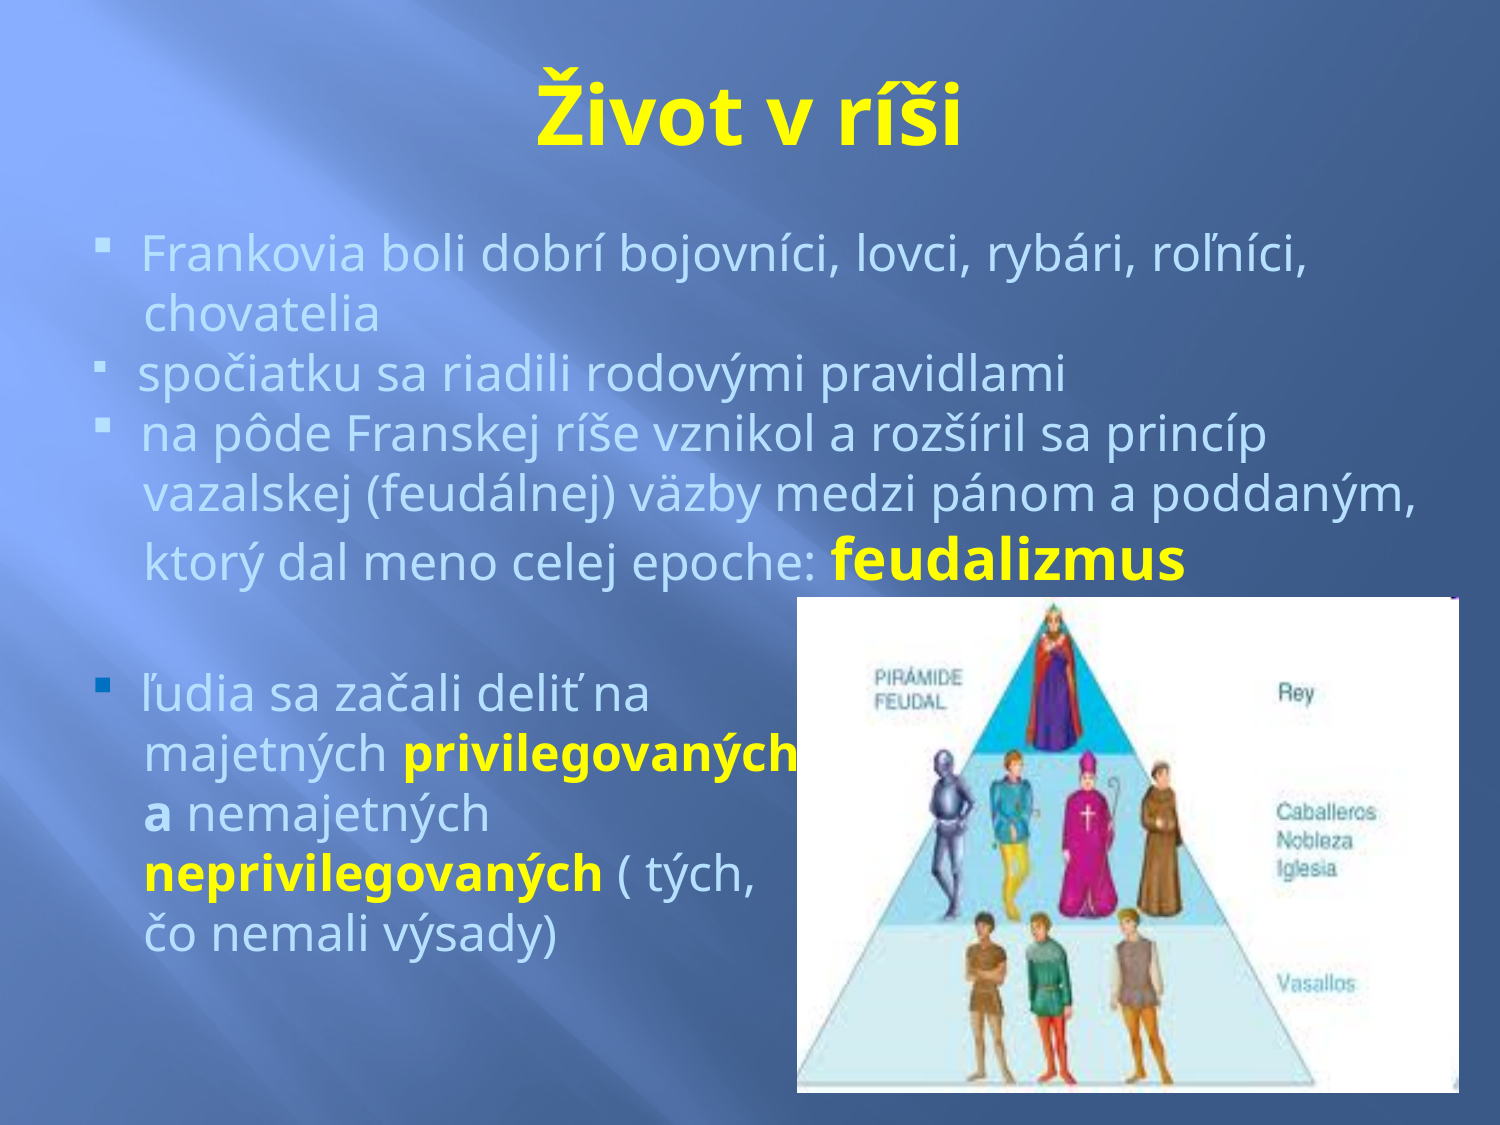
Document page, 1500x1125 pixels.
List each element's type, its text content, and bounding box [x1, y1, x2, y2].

picture [796, 597, 1459, 1093]
text_box Život v ríši Frankovia boli dobrí bojovníci, lovci, rybári, roľníci, chovatelia spočiatku sa riadili rodovými pravidlami na pôde Franskej ríše vznikol a rozšíril sa princíp vazalskej (feudálnej) väzby medzi pánom a poddaným, ktorý dal meno celej epoche: feudalizmus ľudia sa začali deliť na majetných privilegovaných a nemajetných neprivilegovaných ( tých, čo nemali výsady) [76, 54, 1447, 970]
